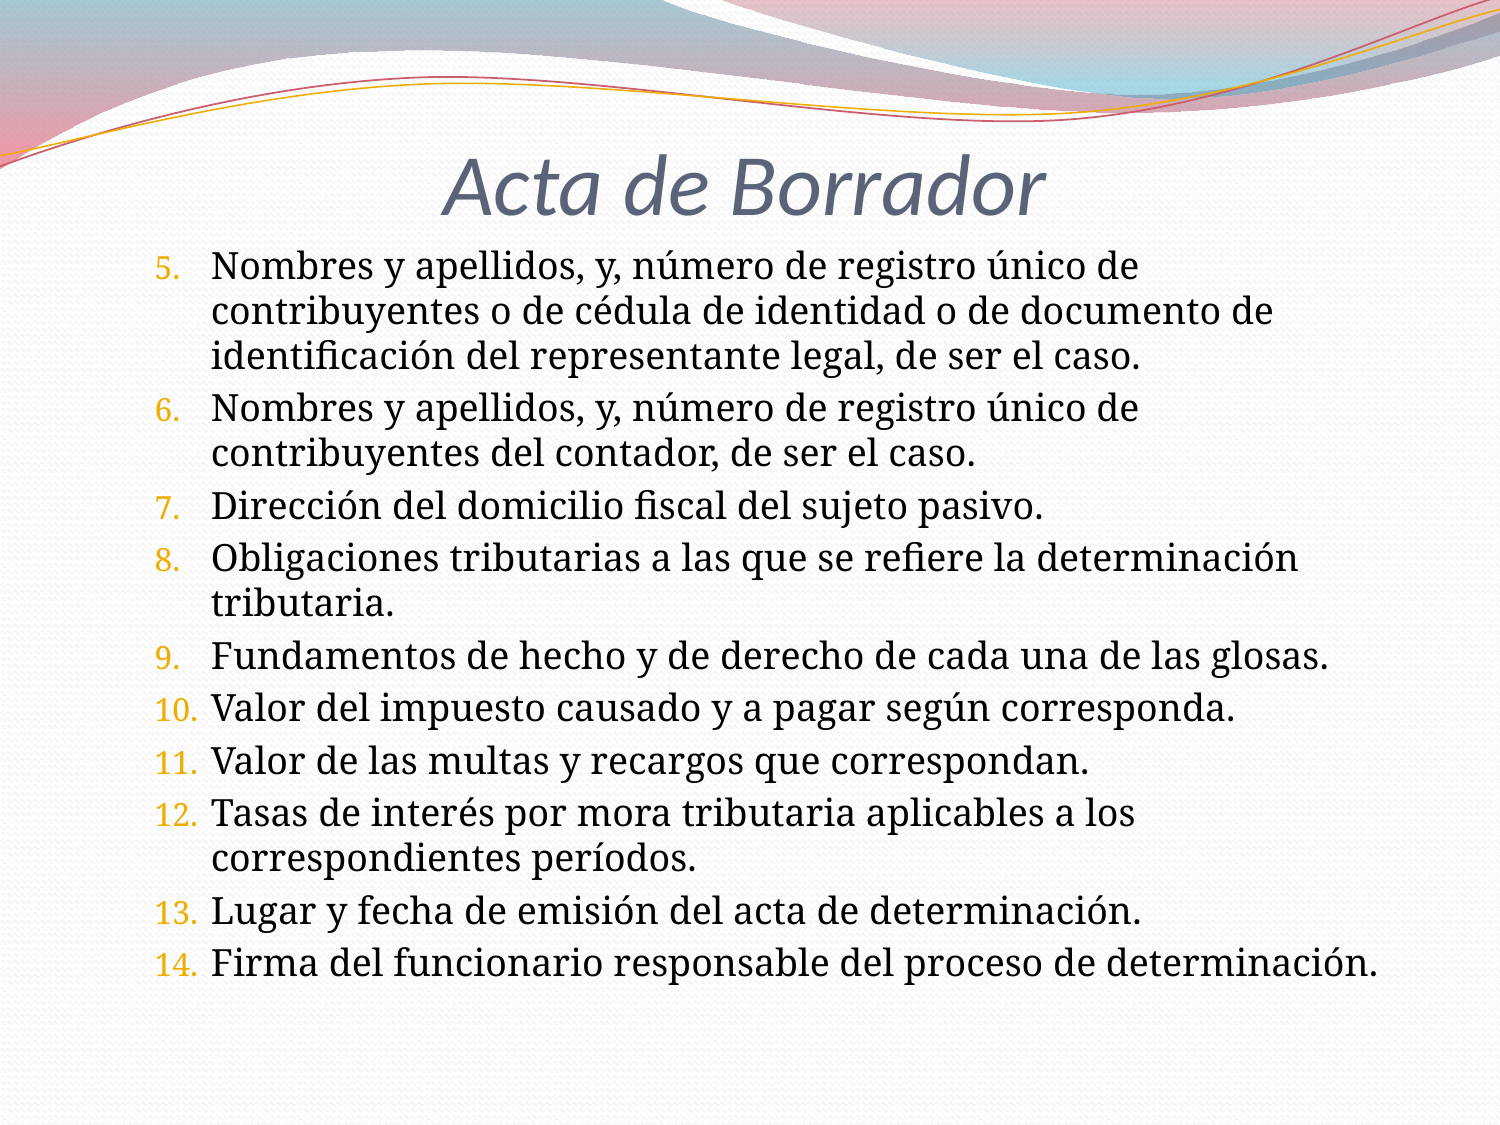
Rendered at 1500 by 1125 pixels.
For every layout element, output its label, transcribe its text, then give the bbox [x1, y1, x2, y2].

title Acta de Borrador [70, 105, 1421, 234]
list Nombres y apellidos, y, número de registro único de contribuyentes o de cédula de identidad o de documento de identificación del representante legal, de ser el caso. Nombres y apellidos, y, número de registro único de contribuyentes del contador, de ser el caso. Dirección del domicilio fiscal del sujeto pasivo. Obligaciones tributarias a las que se refiere la determinación tributaria. Fundamentos de hecho y de derecho de cada una de las glosas. Valor del impuesto causado y a pagar según corresponda. Valor de las multas y recargos que correspondan. Tasas de interés por mora tributaria aplicables a los correspondientes períodos. Lugar y fecha de emisión del acta de determinación. Firma del funcionario responsable del proceso de determinación. [74, 234, 1426, 1038]
